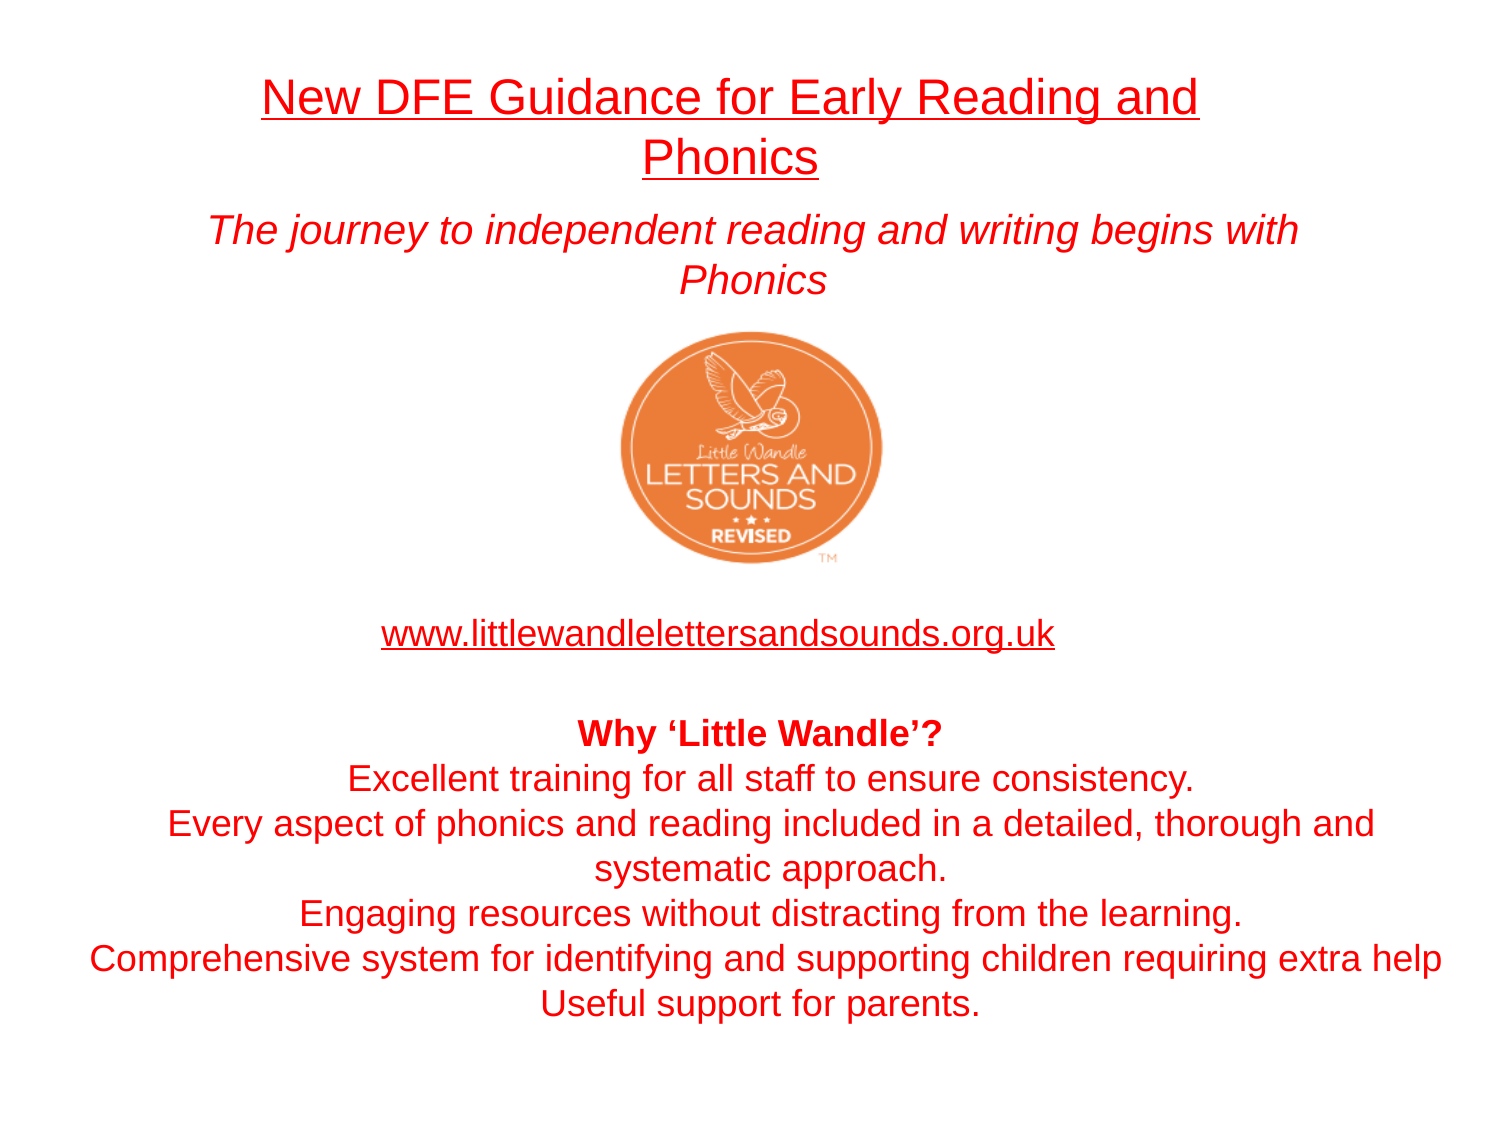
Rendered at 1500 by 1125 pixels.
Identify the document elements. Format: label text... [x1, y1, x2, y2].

text_box Why ‘Little Wandle’? Excellent training for all staff to ensure consistency. Every aspect of phonics and reading included in a detailed, thorough and systematic approach. Engaging resources without distracting from the learning. Comprehensive system for identifying and supporting children requiring extra help Useful support for parents. [59, 701, 1484, 1032]
picture [614, 317, 893, 583]
text_box New DFE Guidance for Early Reading and Phonics [202, 57, 1259, 238]
text_box The journey to independent reading and writing begins with Phonics [147, 195, 1360, 311]
text_box www.littlewandlelettersandsounds.org.uk [366, 601, 1188, 662]
